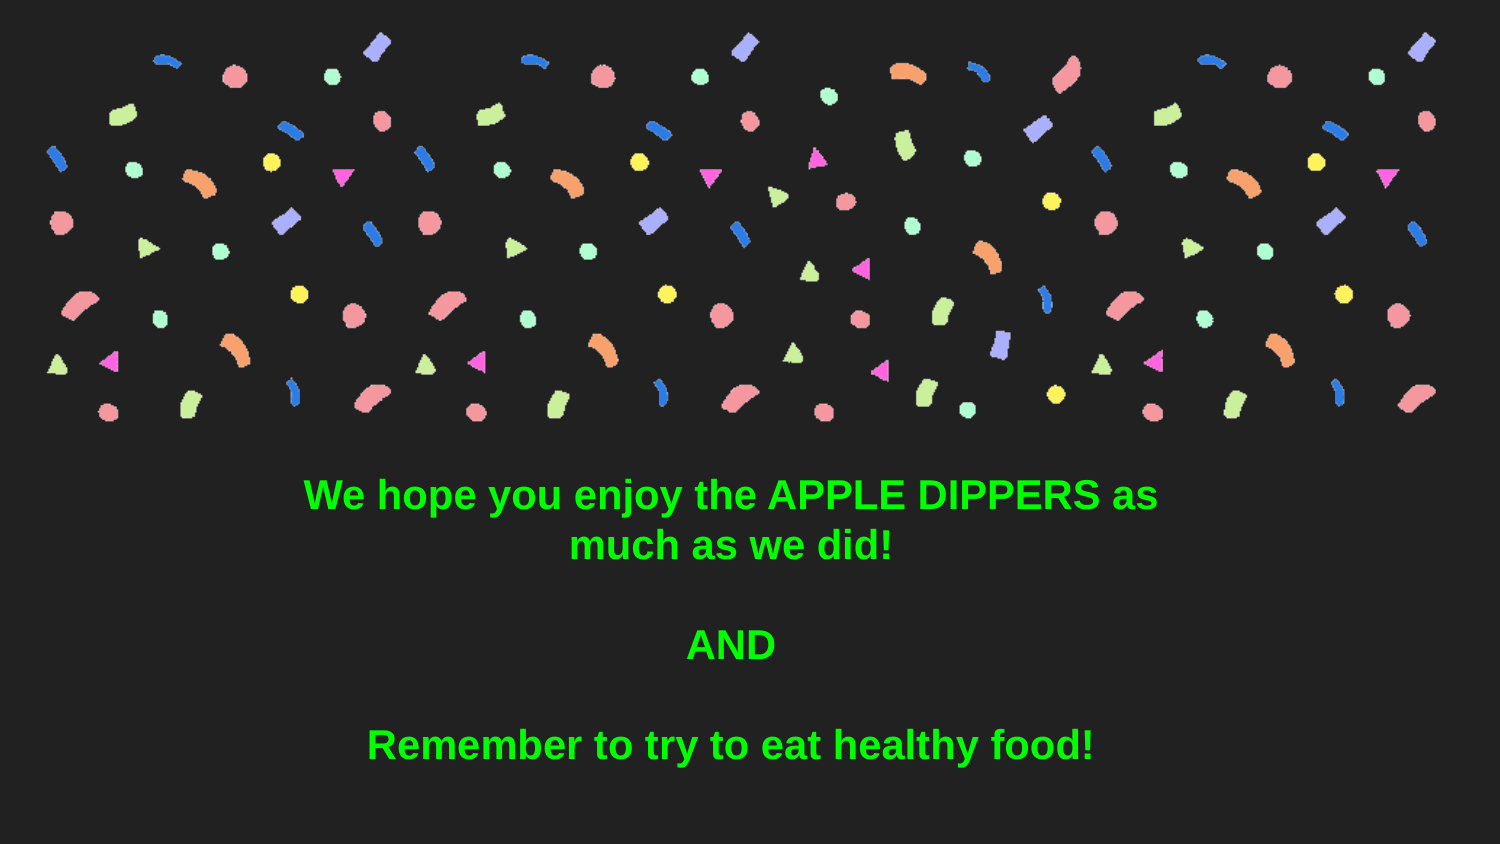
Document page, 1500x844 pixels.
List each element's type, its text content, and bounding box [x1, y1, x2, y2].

text_box We hope you enjoy the APPLE DIPPERS as much as we did! AND Remember to try to eat healthy food! [248, 460, 1214, 815]
picture [24, 24, 1476, 452]
